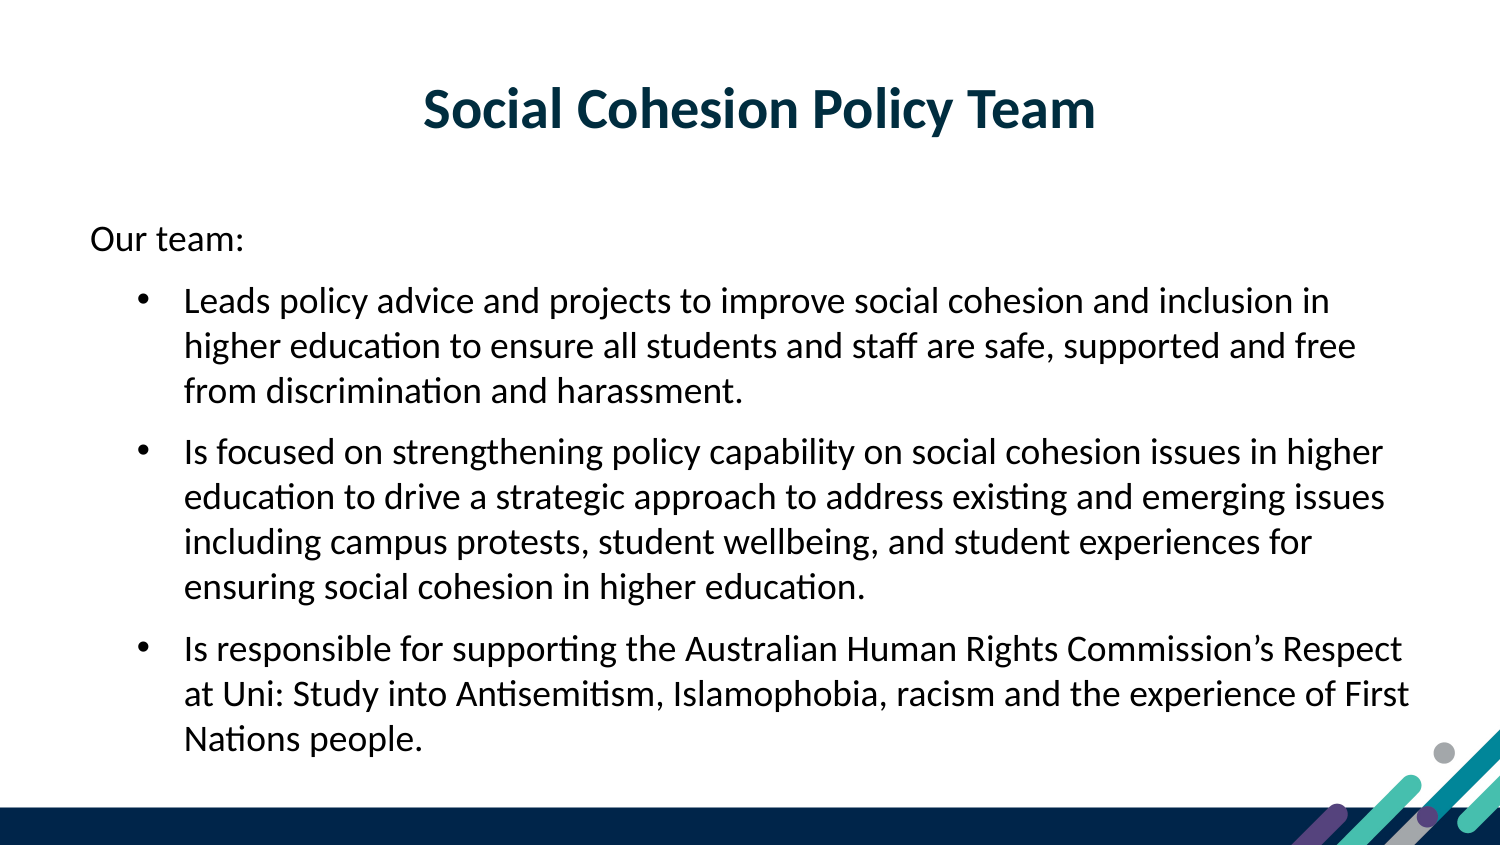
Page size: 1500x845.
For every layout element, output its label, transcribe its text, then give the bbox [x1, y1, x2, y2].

title Social Cohesion Policy Team [238, 27, 1283, 191]
text_box Our team: Leads policy advice and projects to improve social cohesion and inclusion in higher education to ensure all students and staff are safe, supported and free from discrimination and harassment. Is focused on strengthening policy capability on social cohesion issues in higher education to drive a strategic approach to address existing and emerging issues including campus protests, student wellbeing, and student experiences for ensuring social cohesion in higher education. Is responsible for supporting the Australian Human Rights Commission’s Respect at Uni: Study into Antisemitism, Islamophobia, racism and the experience of First Nations people. [75, 206, 1443, 767]
picture [0, 0, 1500, 845]
